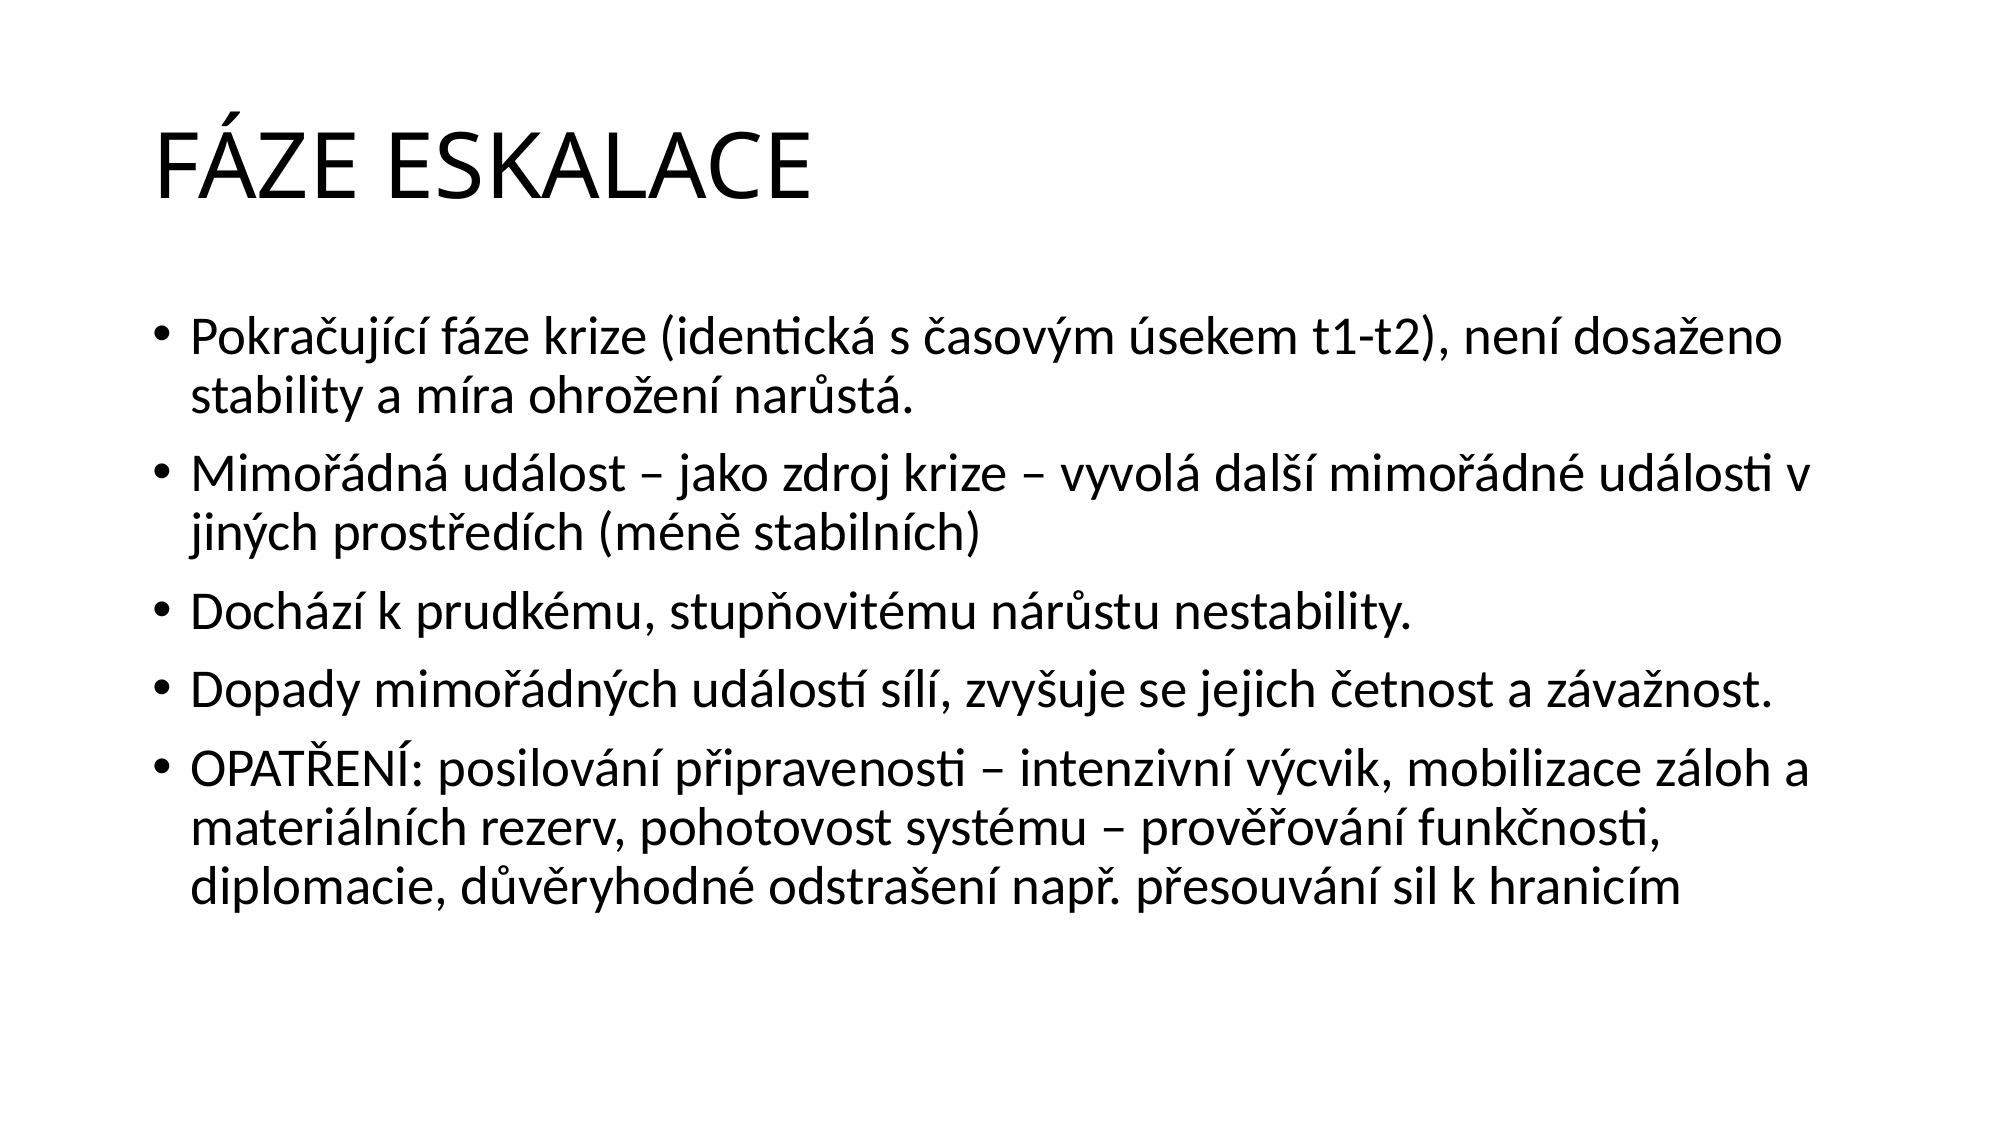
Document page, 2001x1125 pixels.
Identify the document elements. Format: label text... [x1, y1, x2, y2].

list Pokračující fáze krize (identická s časovým úsekem t1-t2), není dosaženo stability a míra ohrožení narůstá. Mimořádná událost – jako zdroj krize – vyvolá další mimořádné události v jiných prostředích (méně stabilních) Dochází k prudkému, stupňovitému nárůstu nestability. Dopady mimořádných událostí sílí, zvyšuje se jejich četnost a závažnost. OPATŘENÍ: posilování připravenosti – intenzivní výcvik, mobilizace záloh a materiálních rezerv, pohotovost systému – prověřování funkčnosti, diplomacie, důvěryhodné odstrašení např. přesouvání sil k hranicím [137, 299, 1863, 1014]
title FÁZE ESKALACE [137, 59, 1863, 278]
